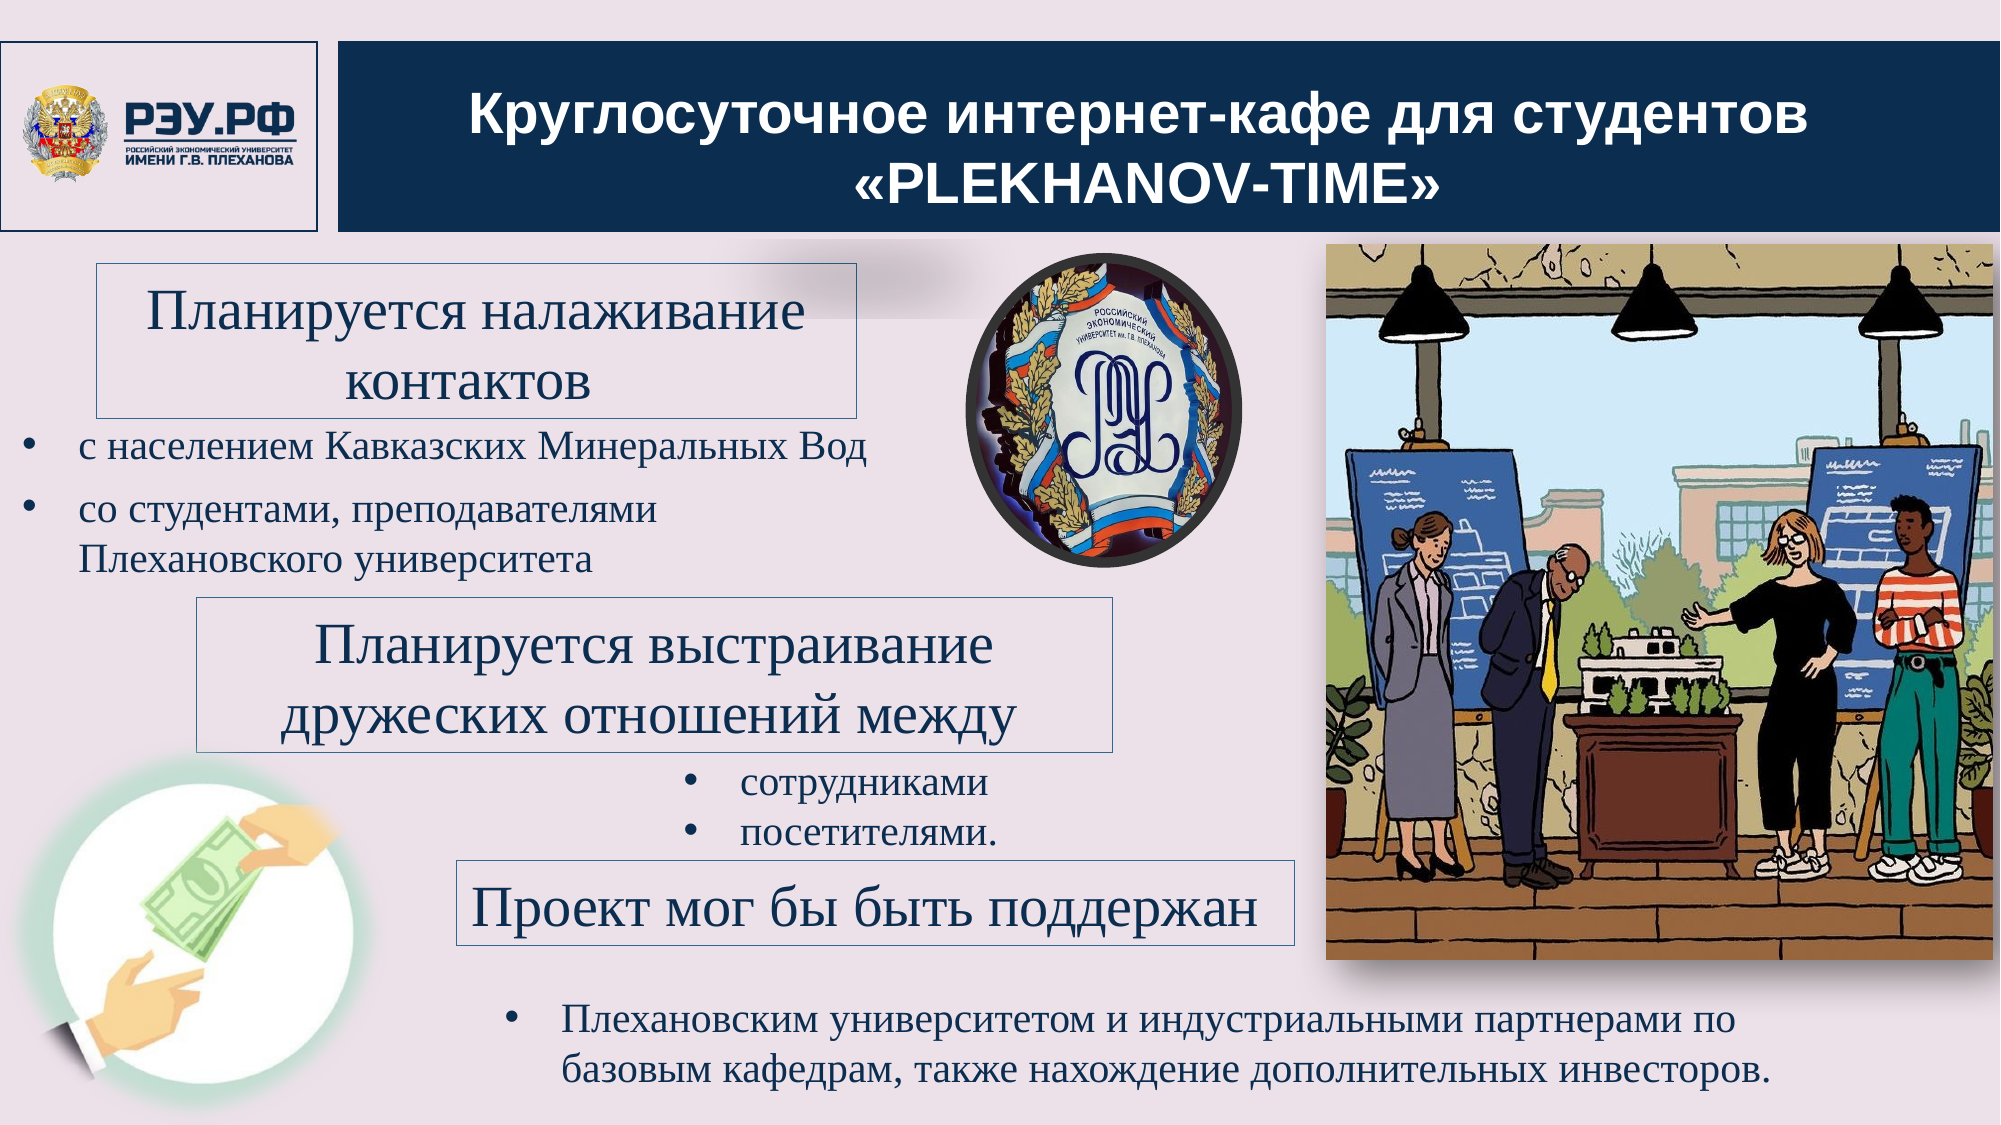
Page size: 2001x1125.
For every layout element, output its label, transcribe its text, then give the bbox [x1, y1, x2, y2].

text_box сотрудниками посетителями. [668, 746, 1308, 862]
text_box [338, 223, 2000, 232]
text_box [338, 41, 2000, 67]
text_box [0, 41, 318, 232]
text_box с населением Кавказских Минеральных Вод [7, 410, 946, 476]
picture [7, 51, 310, 222]
text_box Проект мог бы быть поддержан [456, 860, 1295, 946]
text_box Круглосуточное интернет-кафе для студентов «PLEKHANOV-TIME» [295, 67, 2000, 223]
text_box Планируется налаживание контактов [96, 263, 857, 410]
picture [0, 736, 391, 1125]
picture [970, 258, 1238, 563]
text_box Планируется выстраивание дружеских отношений между [196, 597, 1113, 753]
picture [1326, 244, 1993, 960]
text_box Плехановским университетом и индустриальными партнерами по базовым кафедрам, также нахождение дополнительных инвесторов. [489, 983, 1833, 1099]
text_box со студентами, преподавателями Плехановского университета [7, 473, 923, 589]
